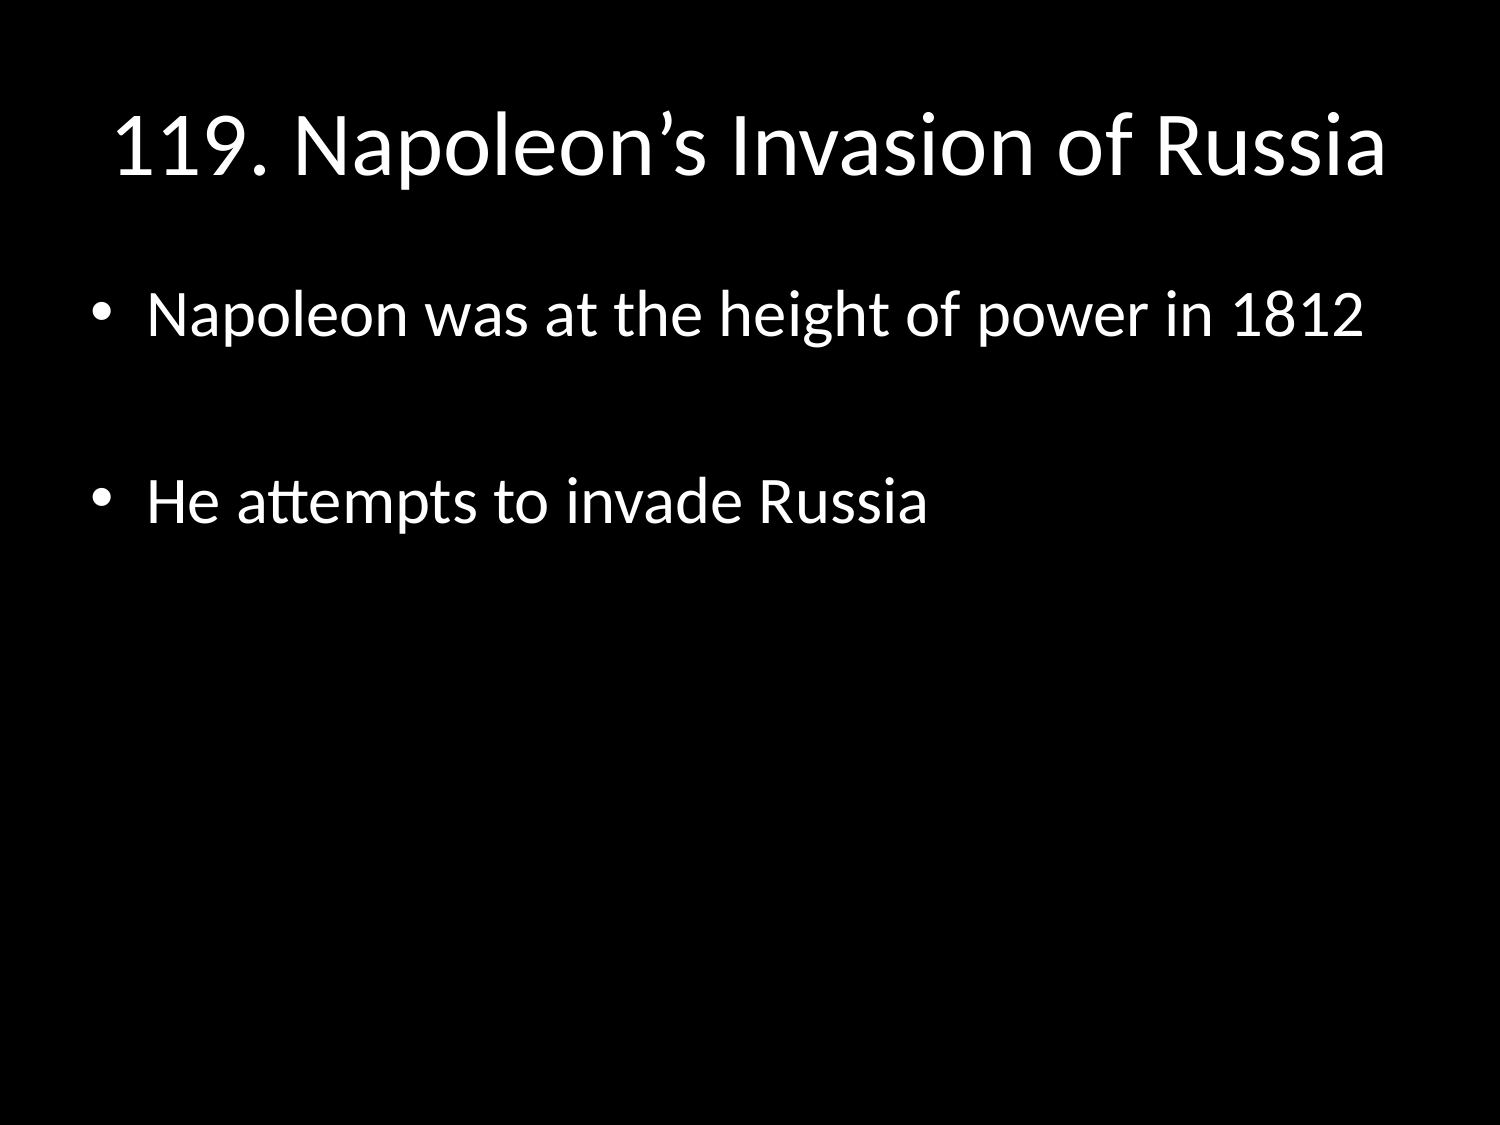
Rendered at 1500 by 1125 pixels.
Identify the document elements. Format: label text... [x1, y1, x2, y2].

title 119. Napoleon’s Invasion of Russia [75, 45, 1425, 233]
list Napoleon was at the height of power in 1812 He attempts to invade Russia [75, 262, 1425, 825]
